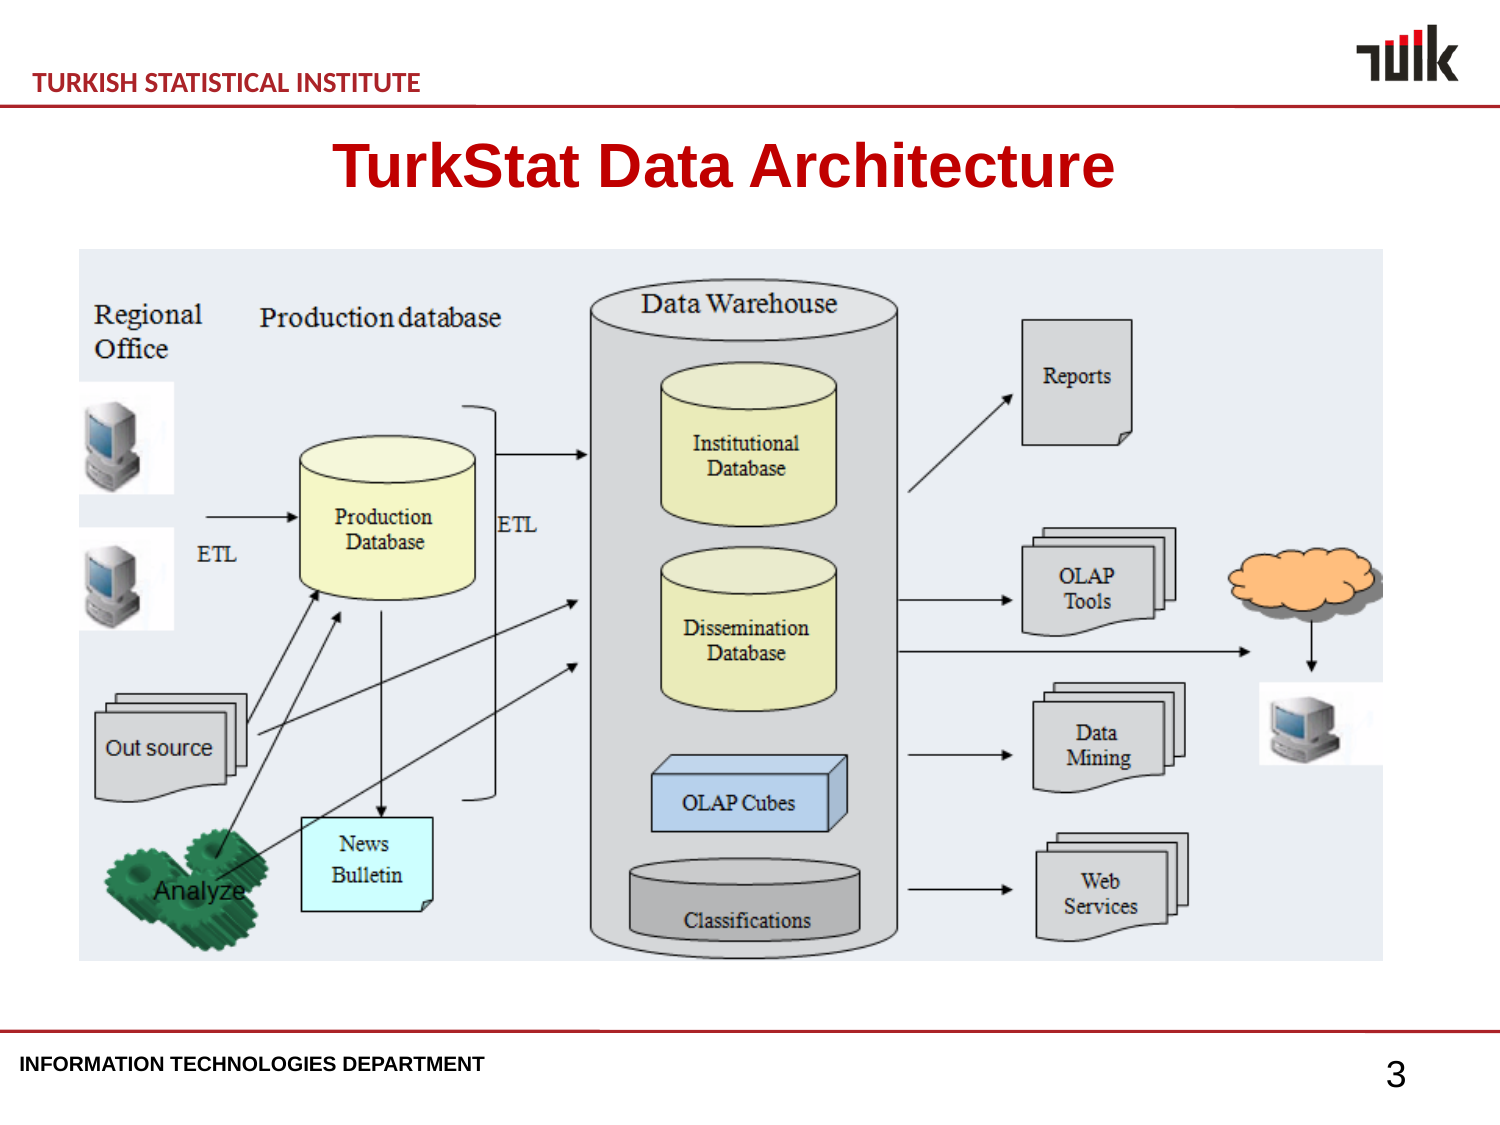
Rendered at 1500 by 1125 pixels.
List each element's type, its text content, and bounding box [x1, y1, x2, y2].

picture [1352, 19, 1464, 85]
text_box TurkStat Data Architecture [77, 117, 1371, 207]
picture [79, 249, 1383, 962]
